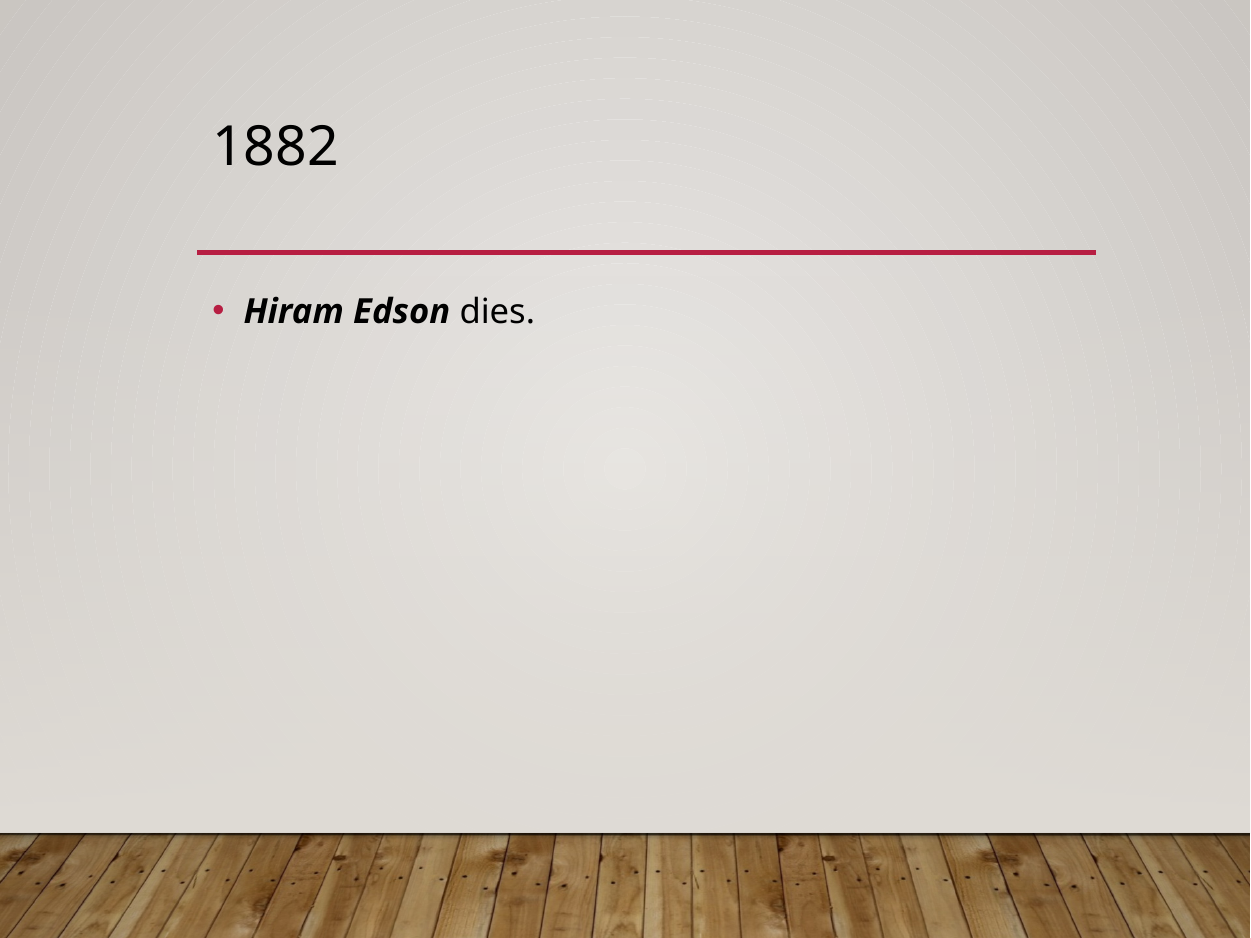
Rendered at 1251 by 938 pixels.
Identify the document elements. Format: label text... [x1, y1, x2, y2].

picture [0, 833, 1250, 938]
title 1882 [197, 109, 1096, 254]
list Hiram Edson dies. [197, 273, 1096, 678]
